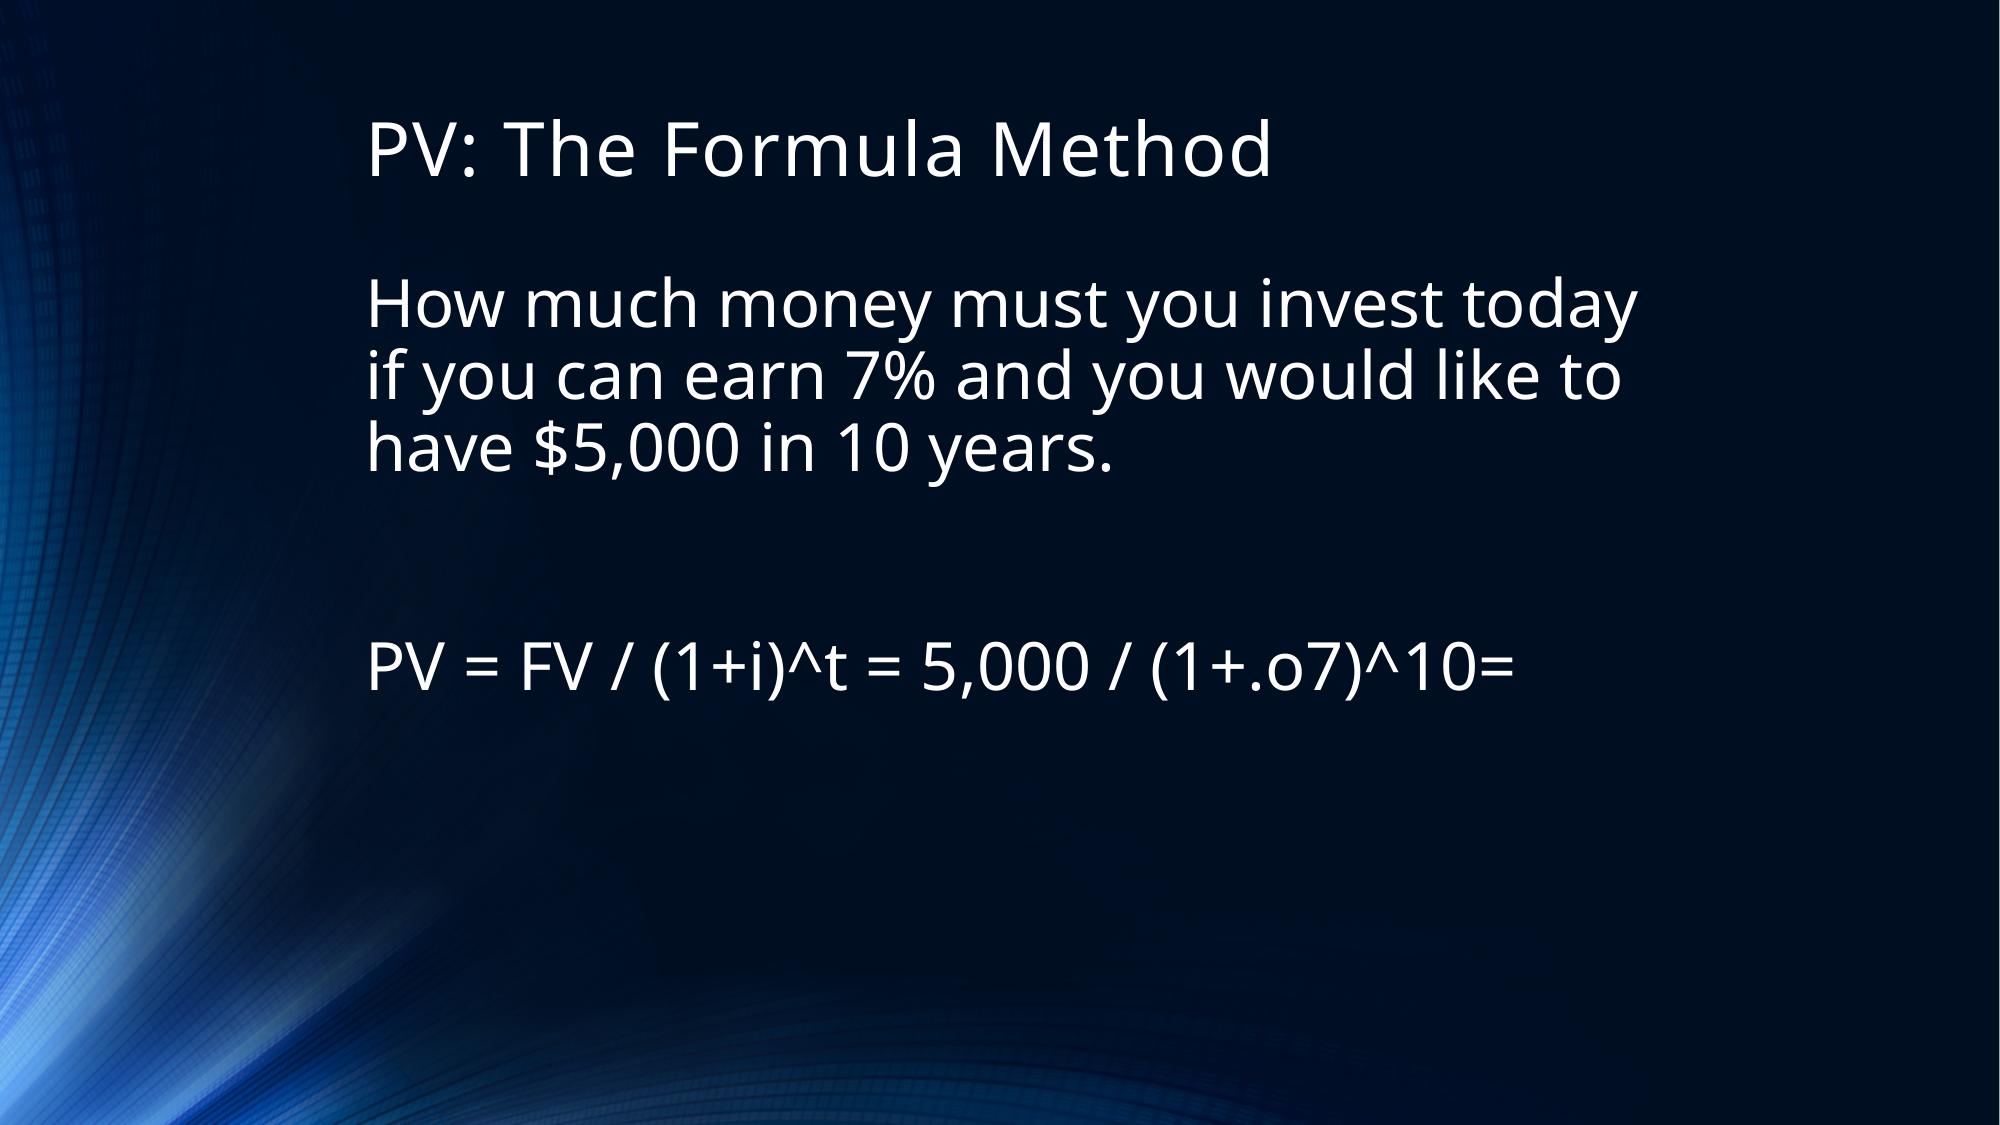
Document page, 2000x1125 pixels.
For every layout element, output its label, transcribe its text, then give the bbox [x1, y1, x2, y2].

picture [0, 0, 2000, 1125]
title PV: The Formula Method [350, 37, 1688, 201]
list How much money must you invest today if you can earn 7% and you would like to have $5,000 in 10 years. PV = FV / (1+i)^t = 5,000 / (1+.o7)^10= [350, 262, 1688, 1000]
